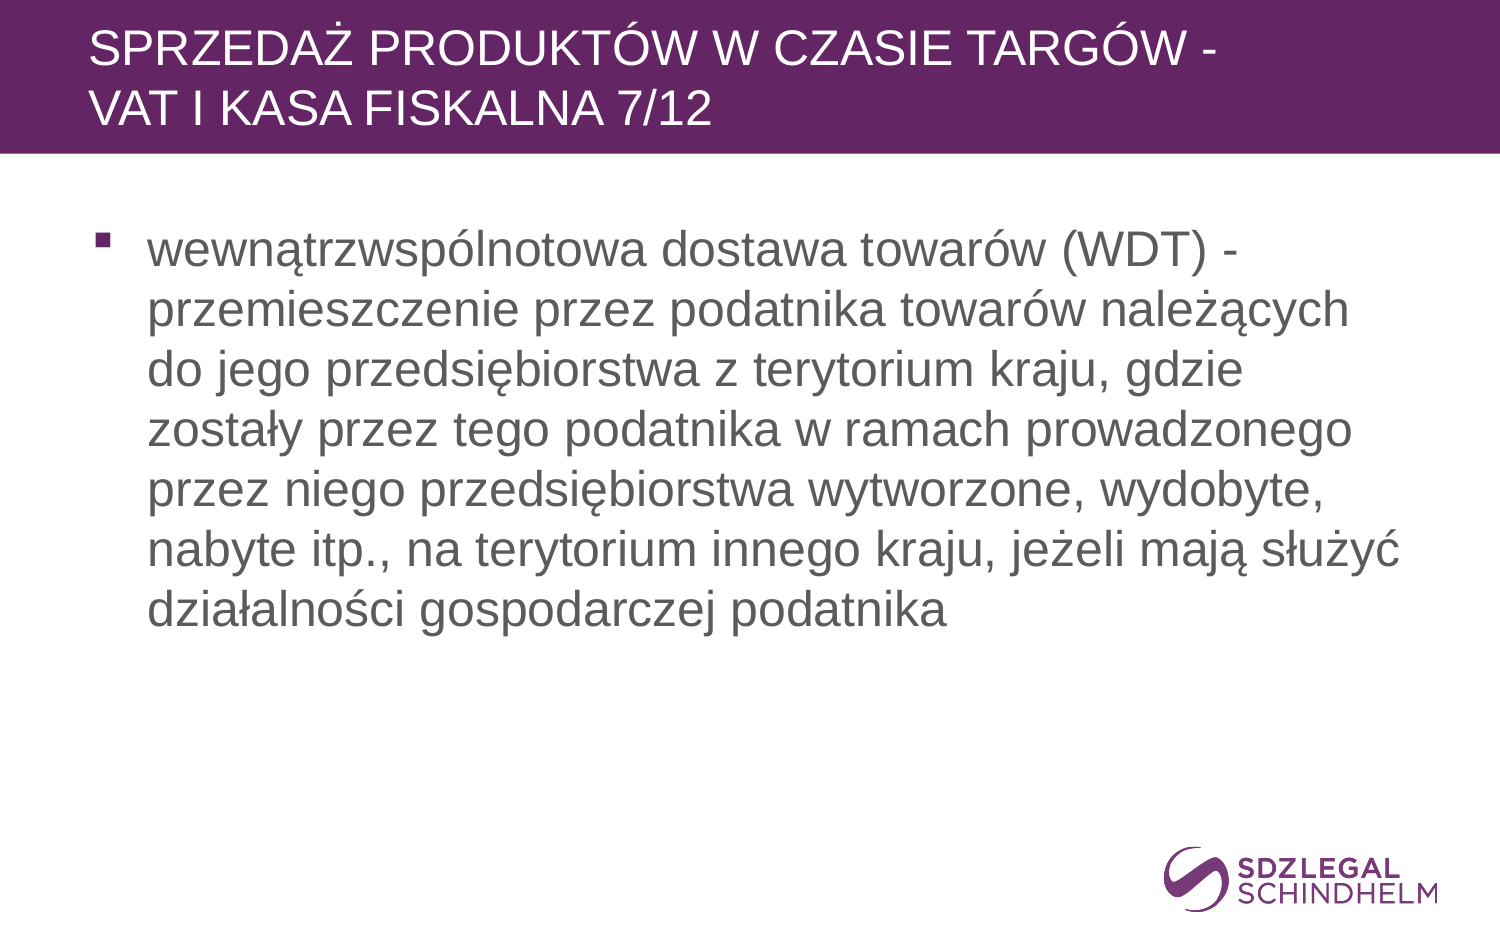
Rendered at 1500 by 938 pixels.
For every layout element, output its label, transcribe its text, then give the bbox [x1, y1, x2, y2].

title sprzedaż produktów w czasie targów - VAT I kasa fiskalna 7/12 [0, 0, 1500, 154]
picture [1163, 845, 1437, 912]
list wewnątrzwspólnotowa dostawa towarów (WDT) -przemieszczenie przez podatnika towarów należących do jego przedsiębiorstwa z terytorium kraju, gdzie zostały przez tego podatnika w ramach prowadzonego przez niego przedsiębiorstwa wytworzone, wydobyte, nabyte itp., na terytorium innego kraju, jeżeli mają służyć działalności gospodarczej podatnika [76, 208, 1427, 828]
